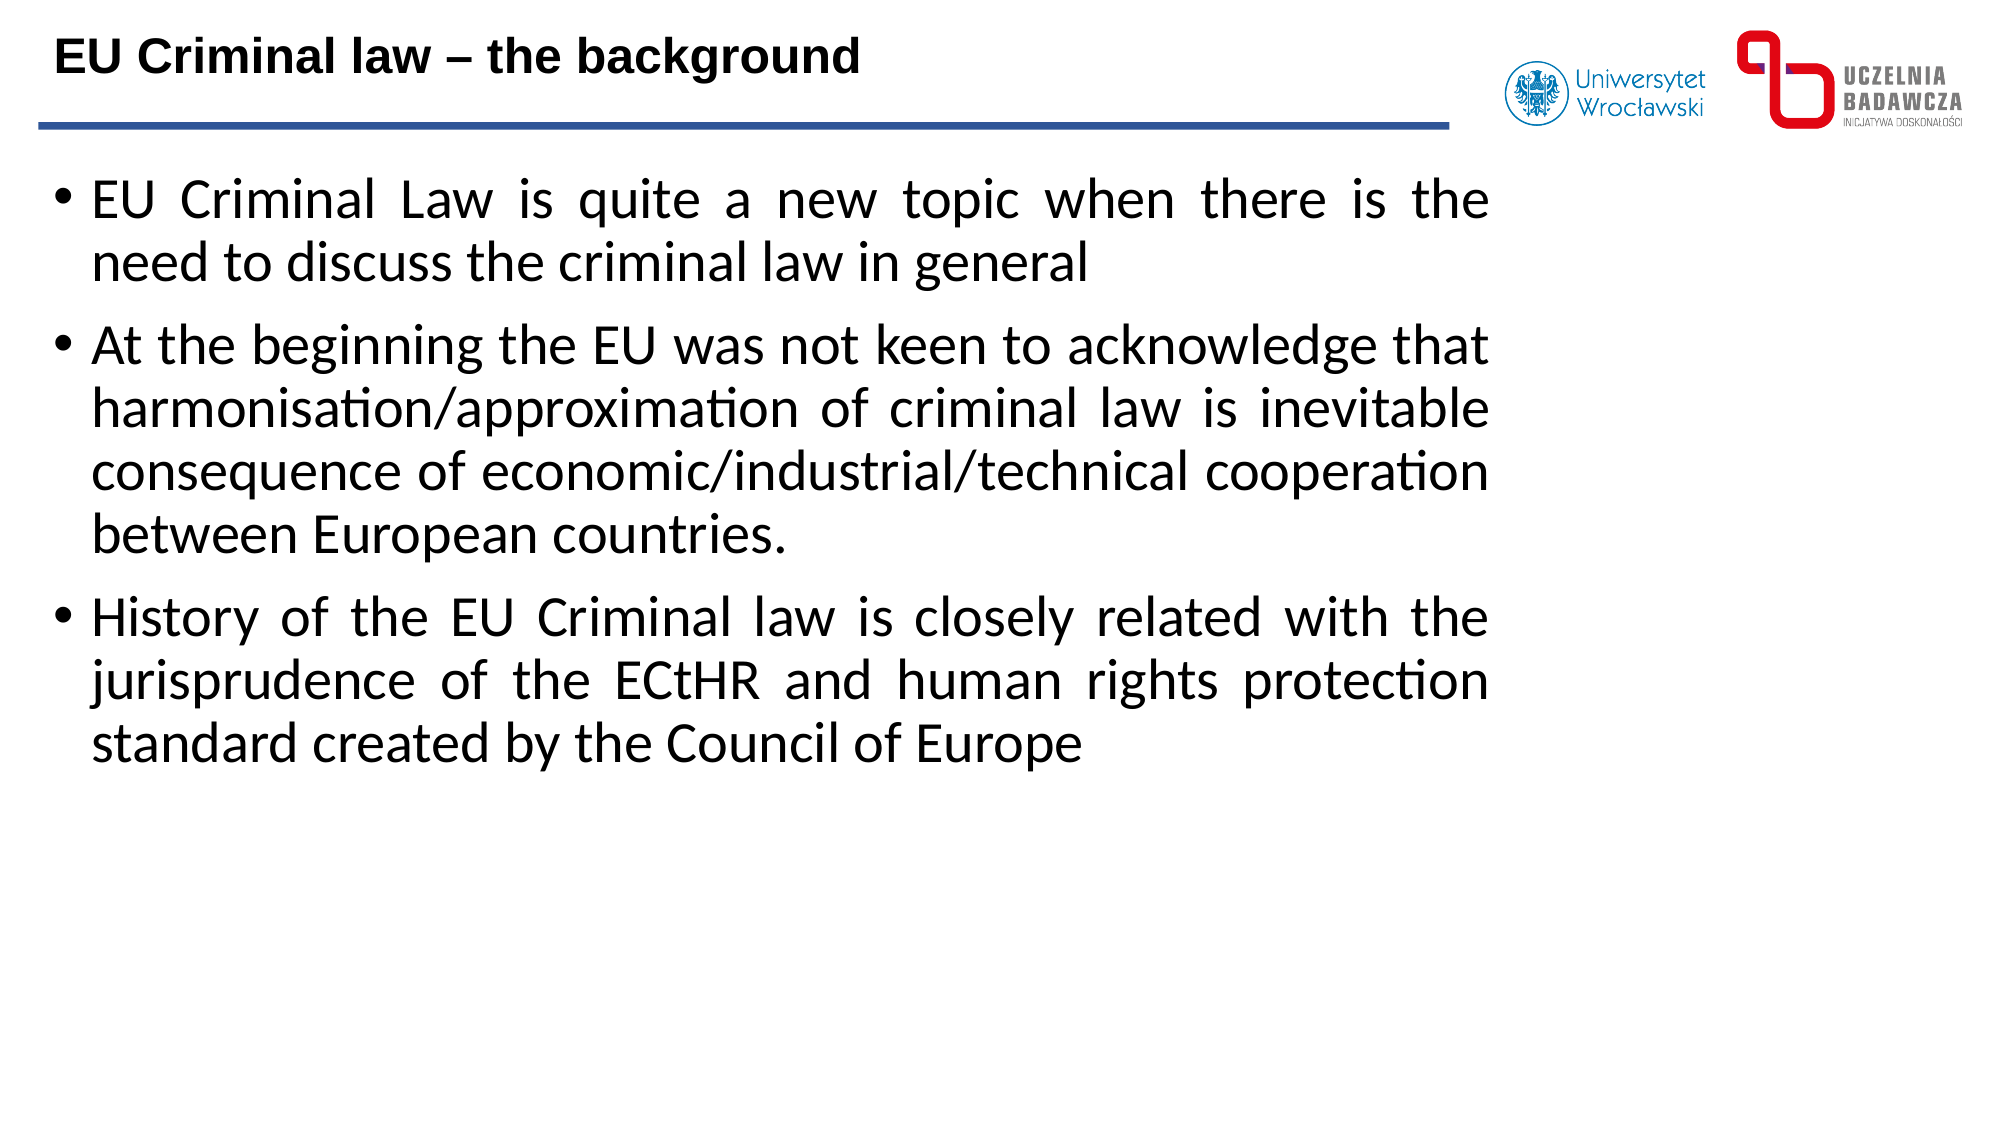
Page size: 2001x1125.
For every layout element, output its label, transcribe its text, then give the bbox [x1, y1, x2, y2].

list EU Criminal law – the background [38, 22, 1437, 103]
picture [1489, 30, 1962, 129]
list EU Criminal Law is quite a new topic when there is the need to discuss the criminal law in general At the beginning the EU was not keen to acknowledge that harmonisation/approximation of criminal law is inevitable consequence of economic/industrial/technical cooperation between European countries. History of the EU Criminal law is closely related with the jurisprudence of the ECtHR and human rights protection standard created by the Council of Europe [38, 160, 1506, 1077]
